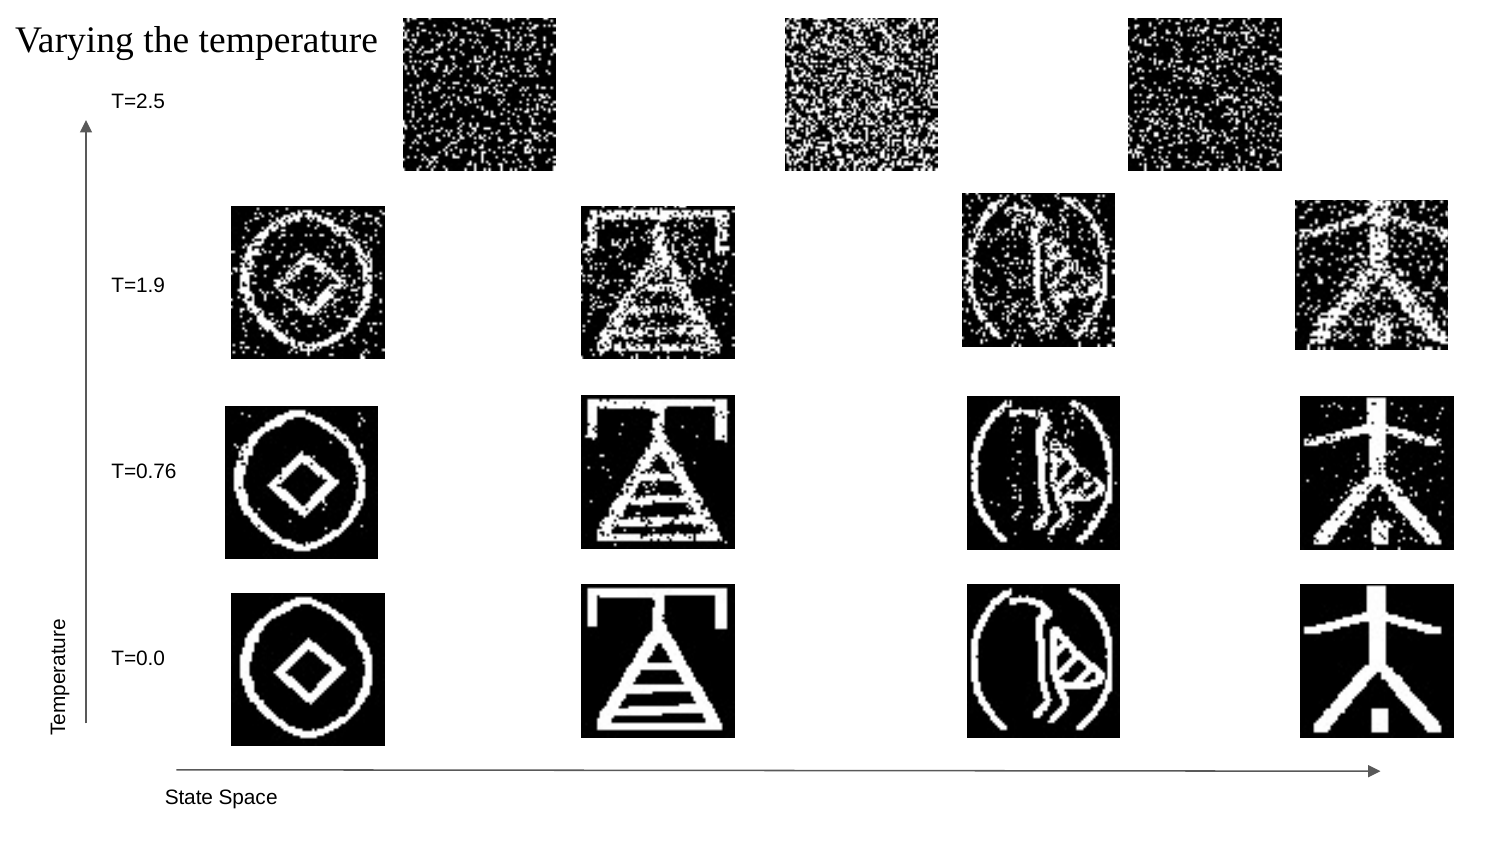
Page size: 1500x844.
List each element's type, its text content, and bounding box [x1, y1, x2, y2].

picture [581, 206, 735, 360]
picture [961, 193, 1115, 347]
picture [231, 206, 385, 360]
picture [402, 18, 556, 172]
picture [785, 18, 939, 172]
picture [1300, 584, 1454, 738]
text_box T=2.5 [96, 72, 197, 117]
picture [225, 405, 379, 559]
picture [231, 593, 385, 747]
picture [966, 584, 1120, 738]
text_box T=0.76 [96, 443, 197, 488]
text_box Varying the temperature [0, 0, 403, 72]
picture [1128, 18, 1282, 172]
picture [581, 395, 735, 549]
text_box State Space [149, 769, 303, 814]
picture [581, 584, 735, 738]
picture [966, 396, 1120, 550]
picture [1300, 396, 1454, 550]
text_box T=0.0 [96, 629, 197, 674]
text_box T=1.9 [96, 256, 197, 301]
picture [1280, 200, 1449, 368]
text_box Temperature [29, 598, 74, 751]
